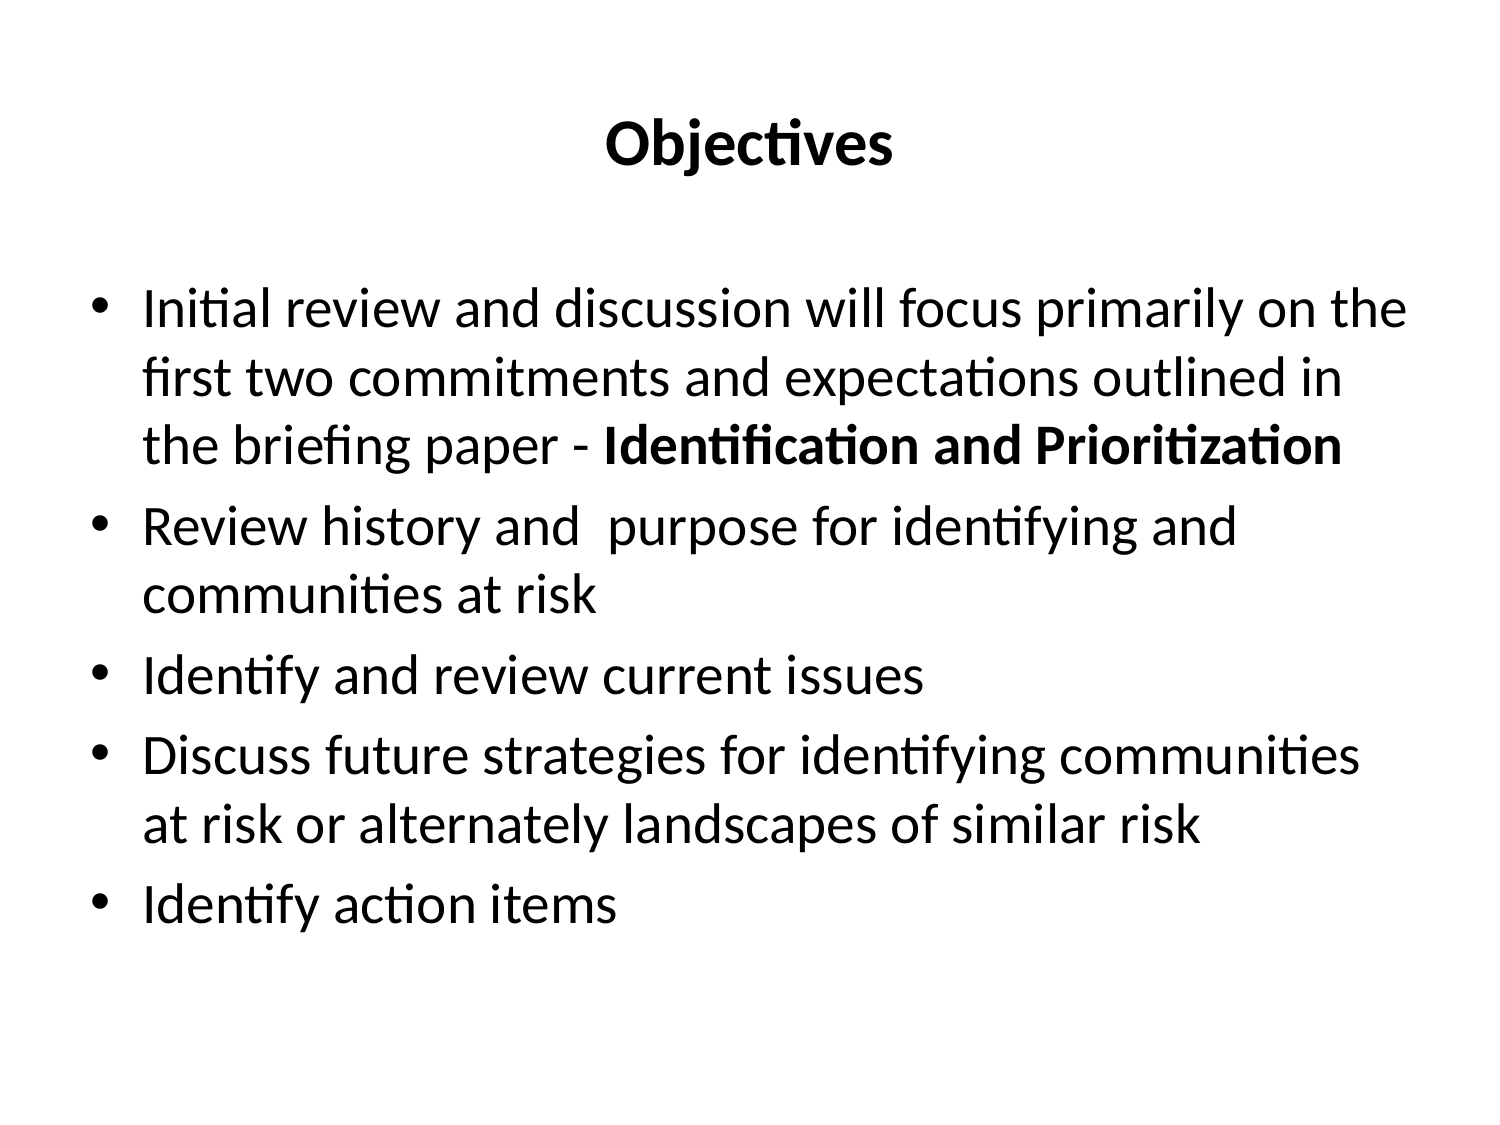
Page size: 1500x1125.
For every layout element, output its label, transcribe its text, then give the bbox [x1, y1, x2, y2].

title Objectives [74, 44, 1426, 233]
list Initial review and discussion will focus primarily on the first two commitments and expectations outlined in the briefing paper - Identification and Prioritization Review history and purpose for identifying and communities at risk Identify and review current issues Discuss future strategies for identifying communities at risk or alternately landscapes of similar risk Identify action items [74, 262, 1426, 1006]
